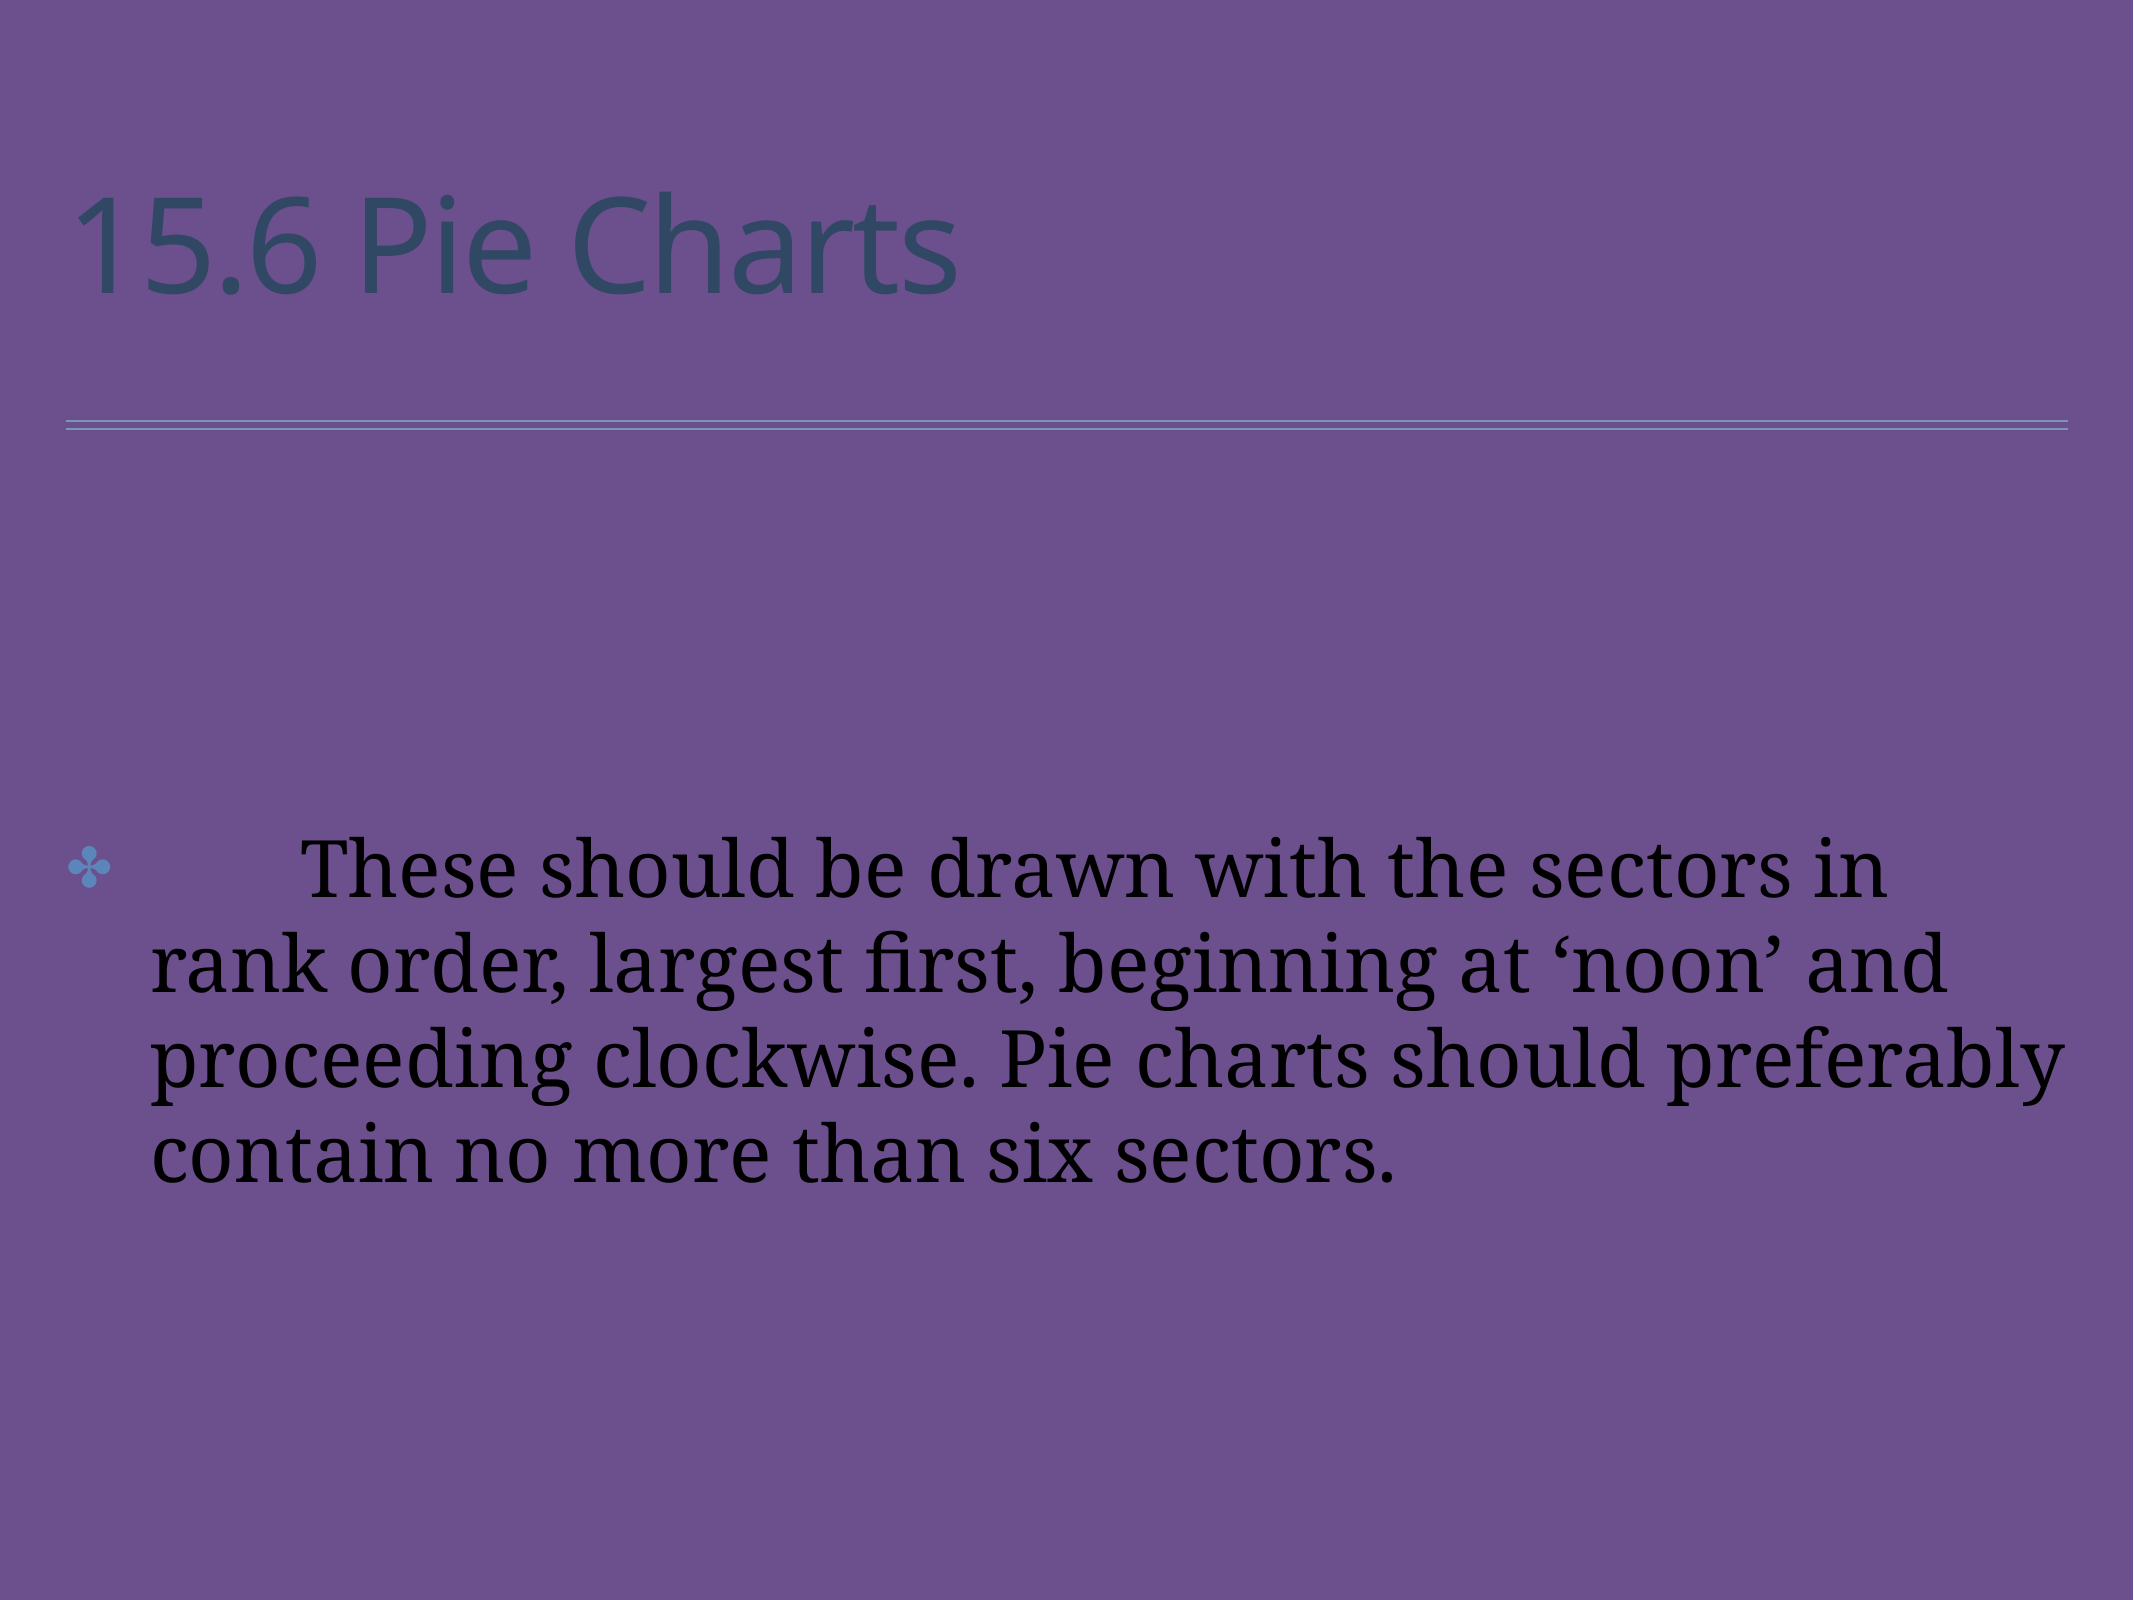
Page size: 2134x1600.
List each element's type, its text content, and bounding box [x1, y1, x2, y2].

list These should be drawn with the sectors in rank order, largest first, beginning at ‘noon’ and proceeding clockwise. Pie charts should preferably contain no more than six sectors. [57, 489, 2076, 1528]
title 15.6 Pie Charts [57, 72, 2076, 409]
